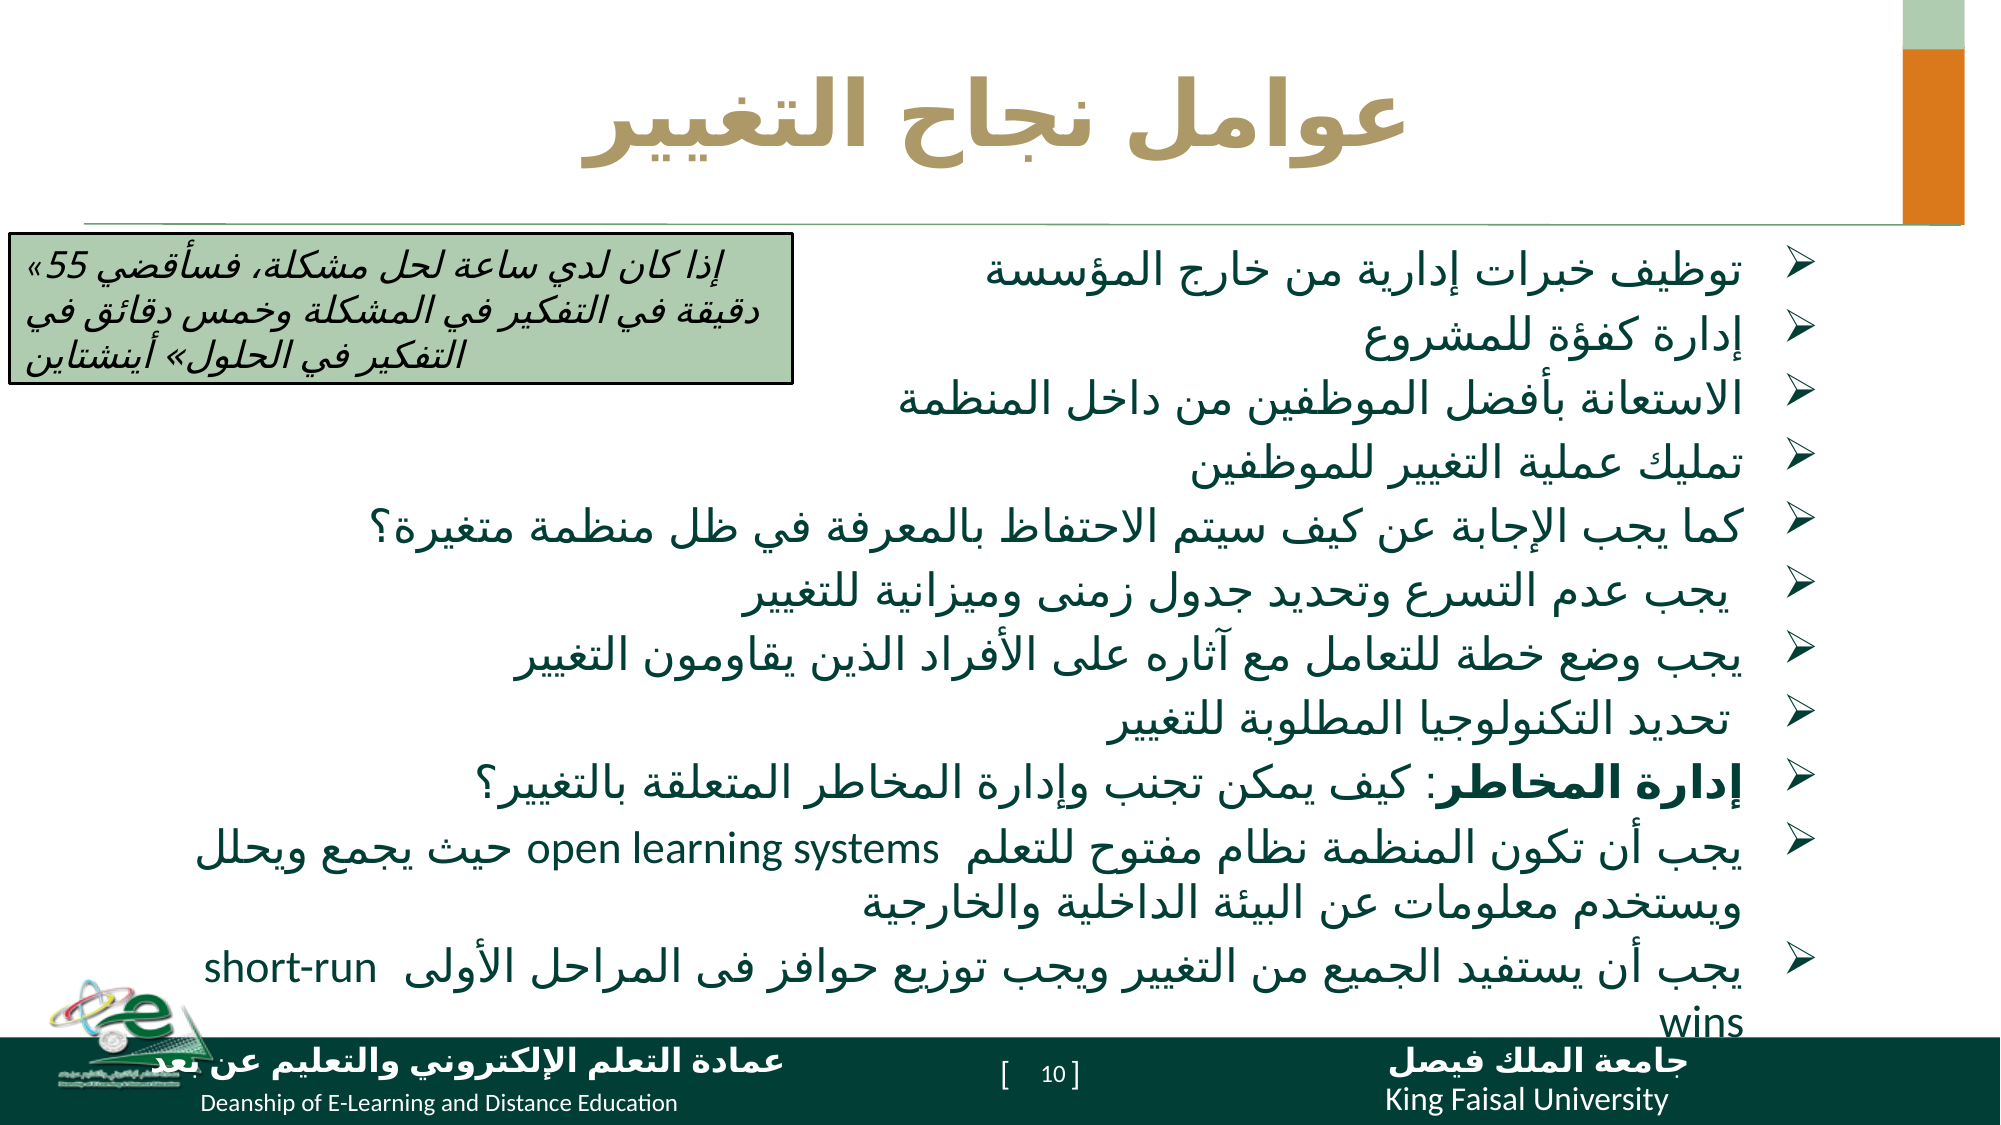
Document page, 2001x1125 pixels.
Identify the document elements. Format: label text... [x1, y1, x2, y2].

text_box «إذا كان لدي ساعة لحل مشكلة، فسأقضي 55 دقيقة في التفكير في المشكلة وخمس دقائق في التفكير في الحلول» أينشتاين [9, 233, 793, 384]
list توظيف خبرات إدارية من خارج المؤسسة إدارة كفؤة للمشروع الاستعانة بأفضل الموظفين من داخل المنظمة تمليك عملية التغيير للموظفين كما يجب الإجابة عن كيف سيتم الاحتفاظ بالمعرفة في ظل منظمة متغيرة؟ يجب عدم التسرع وتحديد جدول زمنى وميزانية للتغيير يجب وضع خطة للتعامل مع آثاره على الأفراد الذين يقاومون التغيير تحديد التكنولوجيا المطلوبة للتغيير إدارة المخاطر: كيف يمكن تجنب وإدارة المخاطر المتعلقة بالتغيير؟ يجب أن تكون المنظمة نظام مفتوح للتعلم open learning systems حيث يجمع ويحلل ويستخدم معلومات عن البيئة الداخلية والخارجية يجب أن يستفيد الجميع من التغيير ويجب توزيع حوافز فى المراحل الأولى short-run wins [99, 232, 1901, 1028]
title عوامل نجاح التغيير [99, 16, 1901, 205]
picture [47, 978, 217, 1096]
slide_number 10 [1004, 1042, 1102, 1103]
